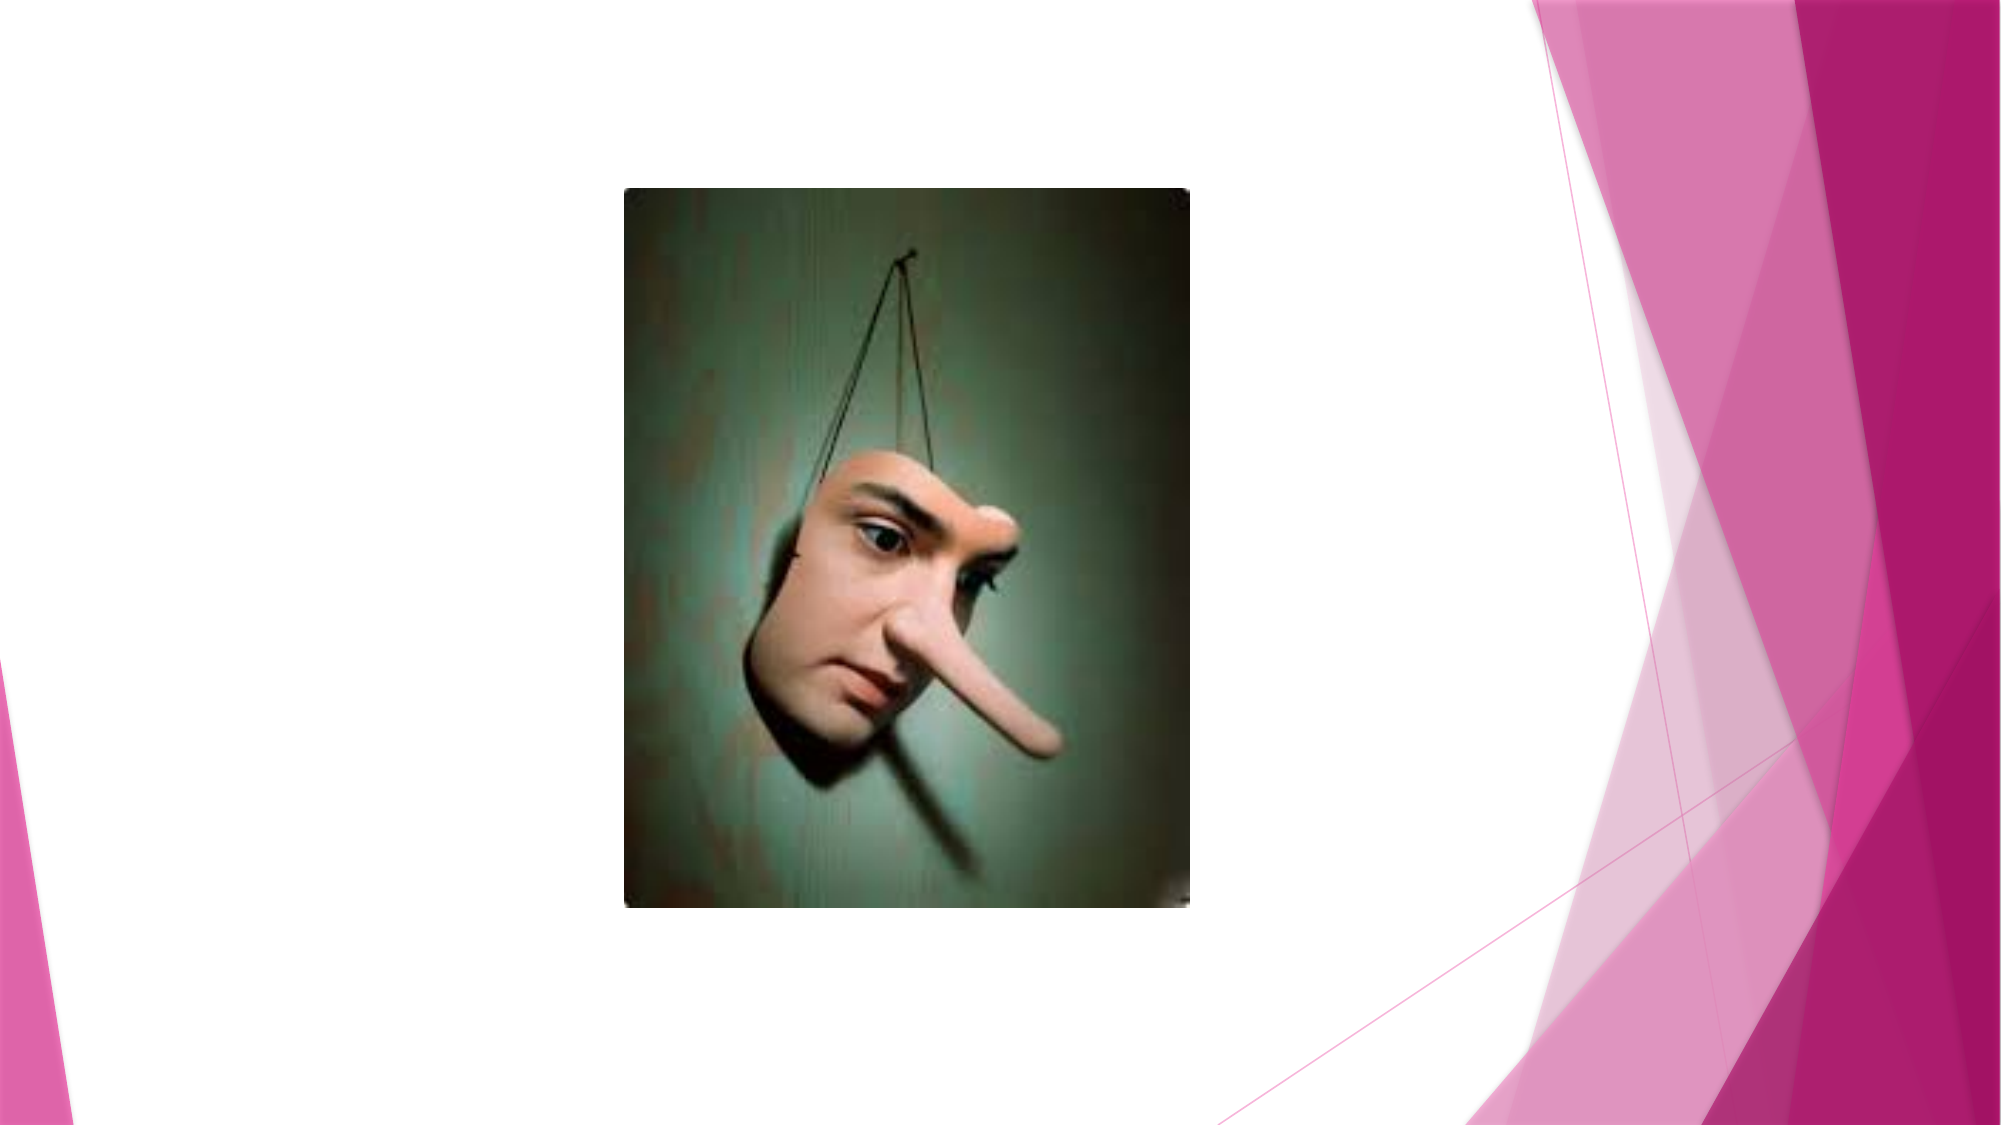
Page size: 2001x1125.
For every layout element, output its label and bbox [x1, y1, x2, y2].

picture [623, 188, 1191, 909]
